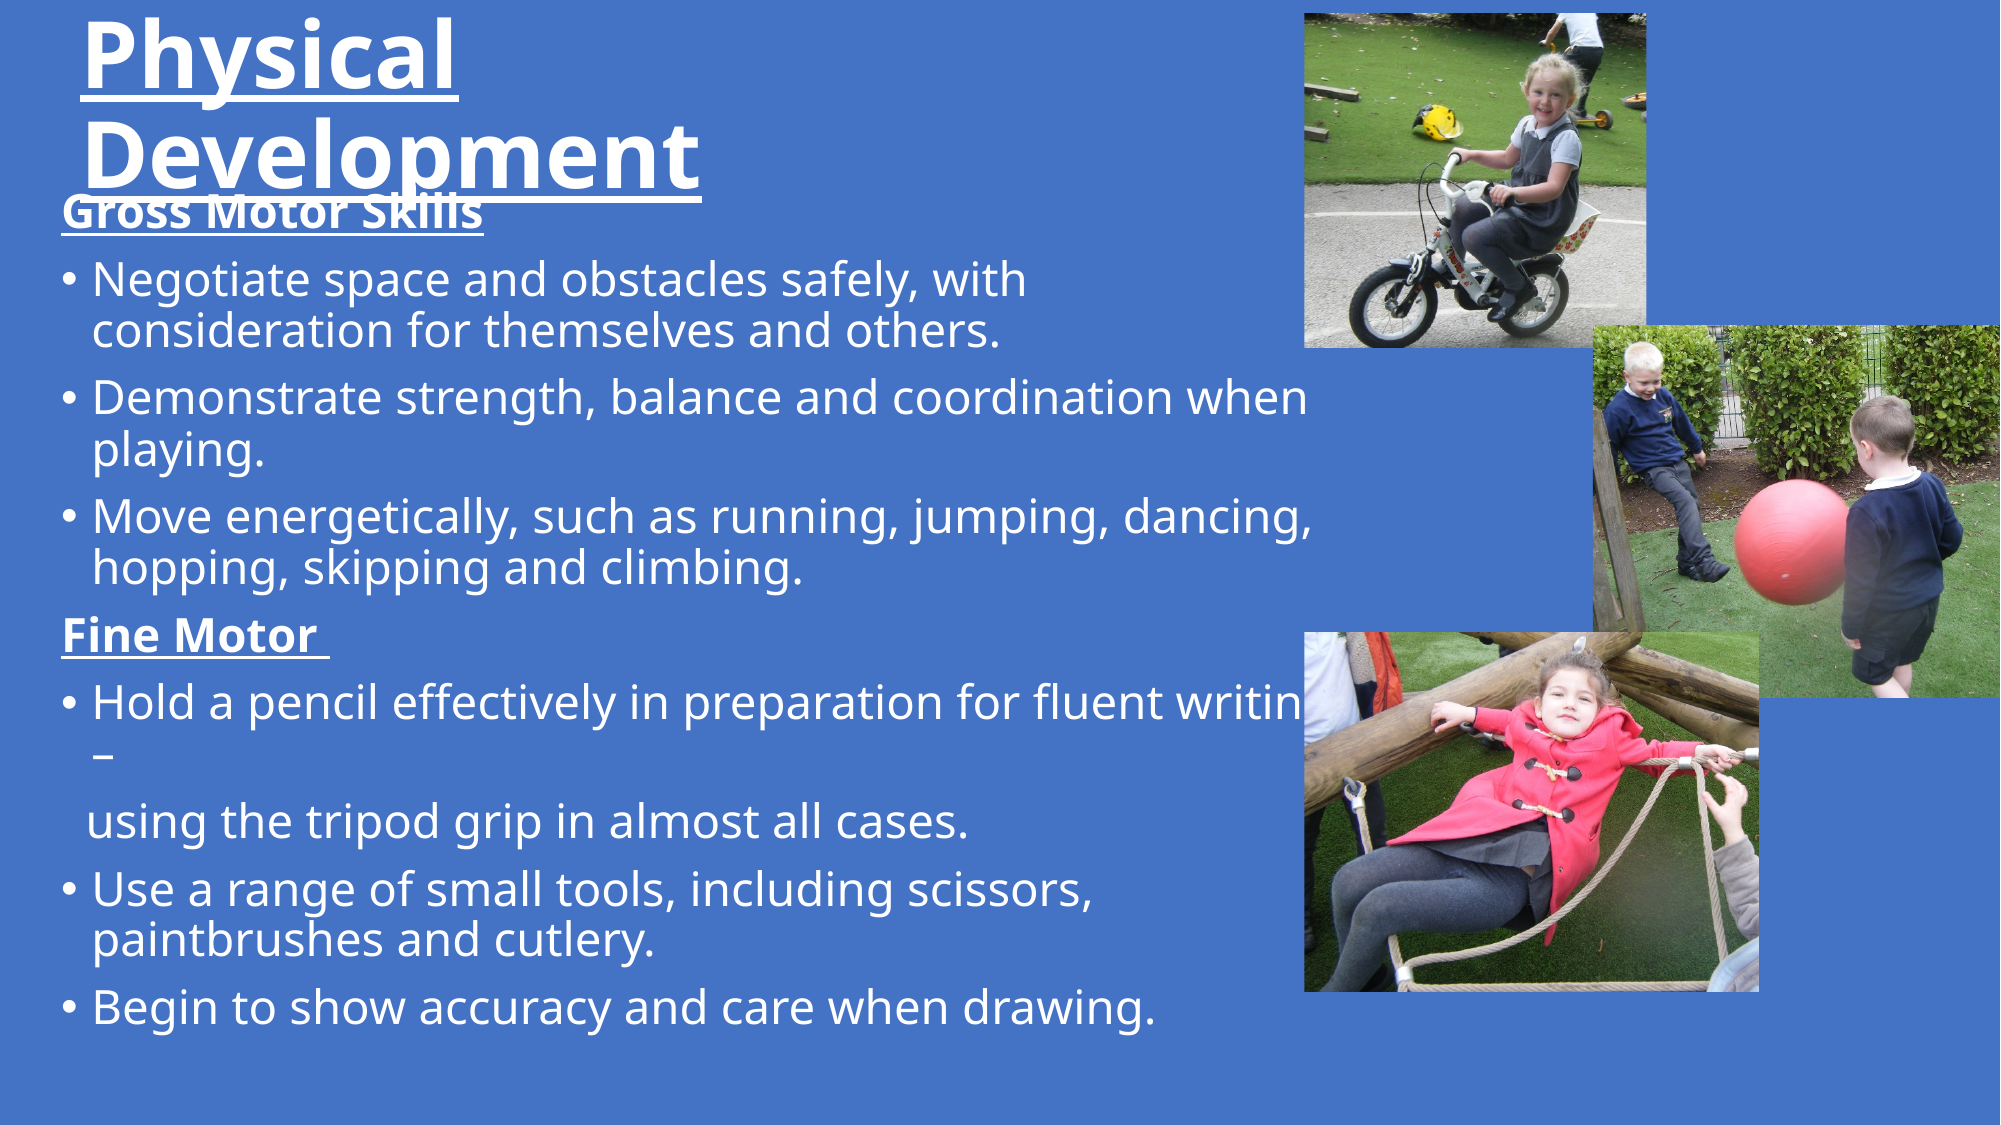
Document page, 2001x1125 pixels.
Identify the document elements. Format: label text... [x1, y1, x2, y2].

picture [1304, 13, 2000, 992]
list Gross Motor Skills Negotiate space and obstacles safely, with consideration for themselves and others. Demonstrate strength, balance and coordination when playing. Move energetically, such as running, jumping, dancing, hopping, skipping and climbing. Fine Motor Hold a pencil effectively in preparation for fluent writing – using the tripod grip in almost all cases. Use a range of small tools, including scissors, paintbrushes and cutlery. Begin to show accuracy and care when drawing. [46, 180, 1352, 1047]
title Physical Development [65, 0, 1113, 180]
